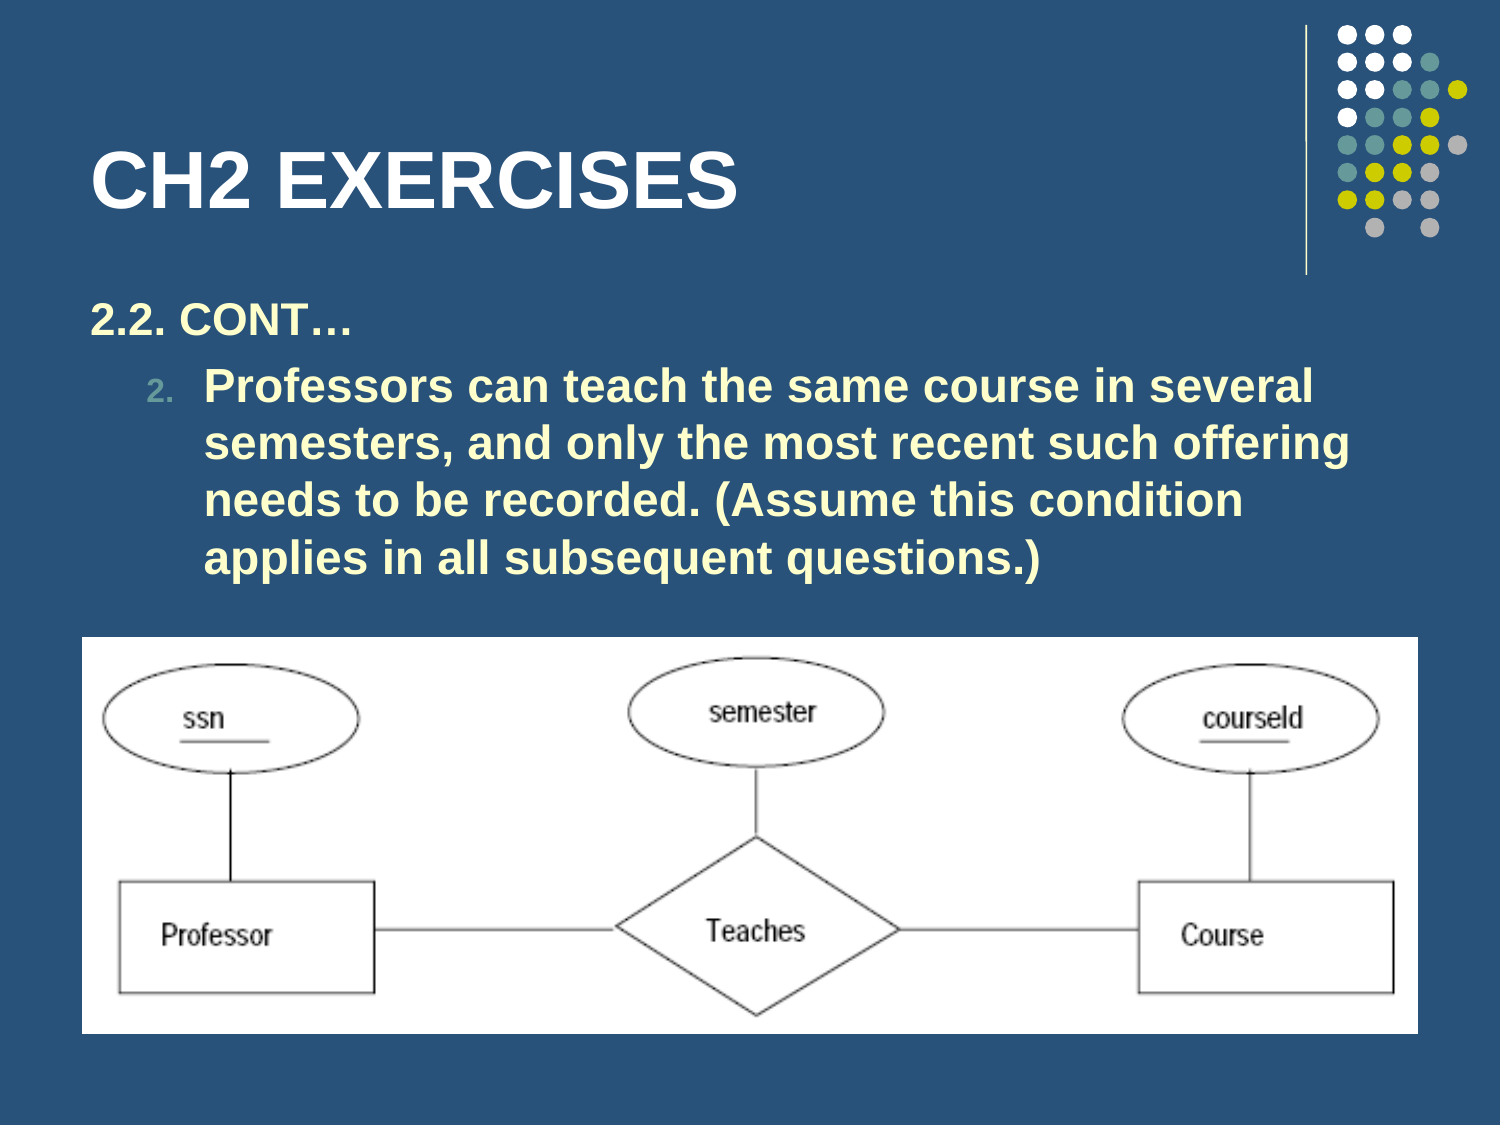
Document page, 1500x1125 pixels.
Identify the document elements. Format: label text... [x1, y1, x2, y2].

title CH2 EXERCISES [74, 19, 1313, 233]
list 2.2. CONT… Professors can teach the same course in several semesters, and only the most recent such offering needs to be recorded. (Assume this condition applies in all subsequent questions.) [74, 281, 1426, 648]
picture [81, 637, 1418, 1034]
